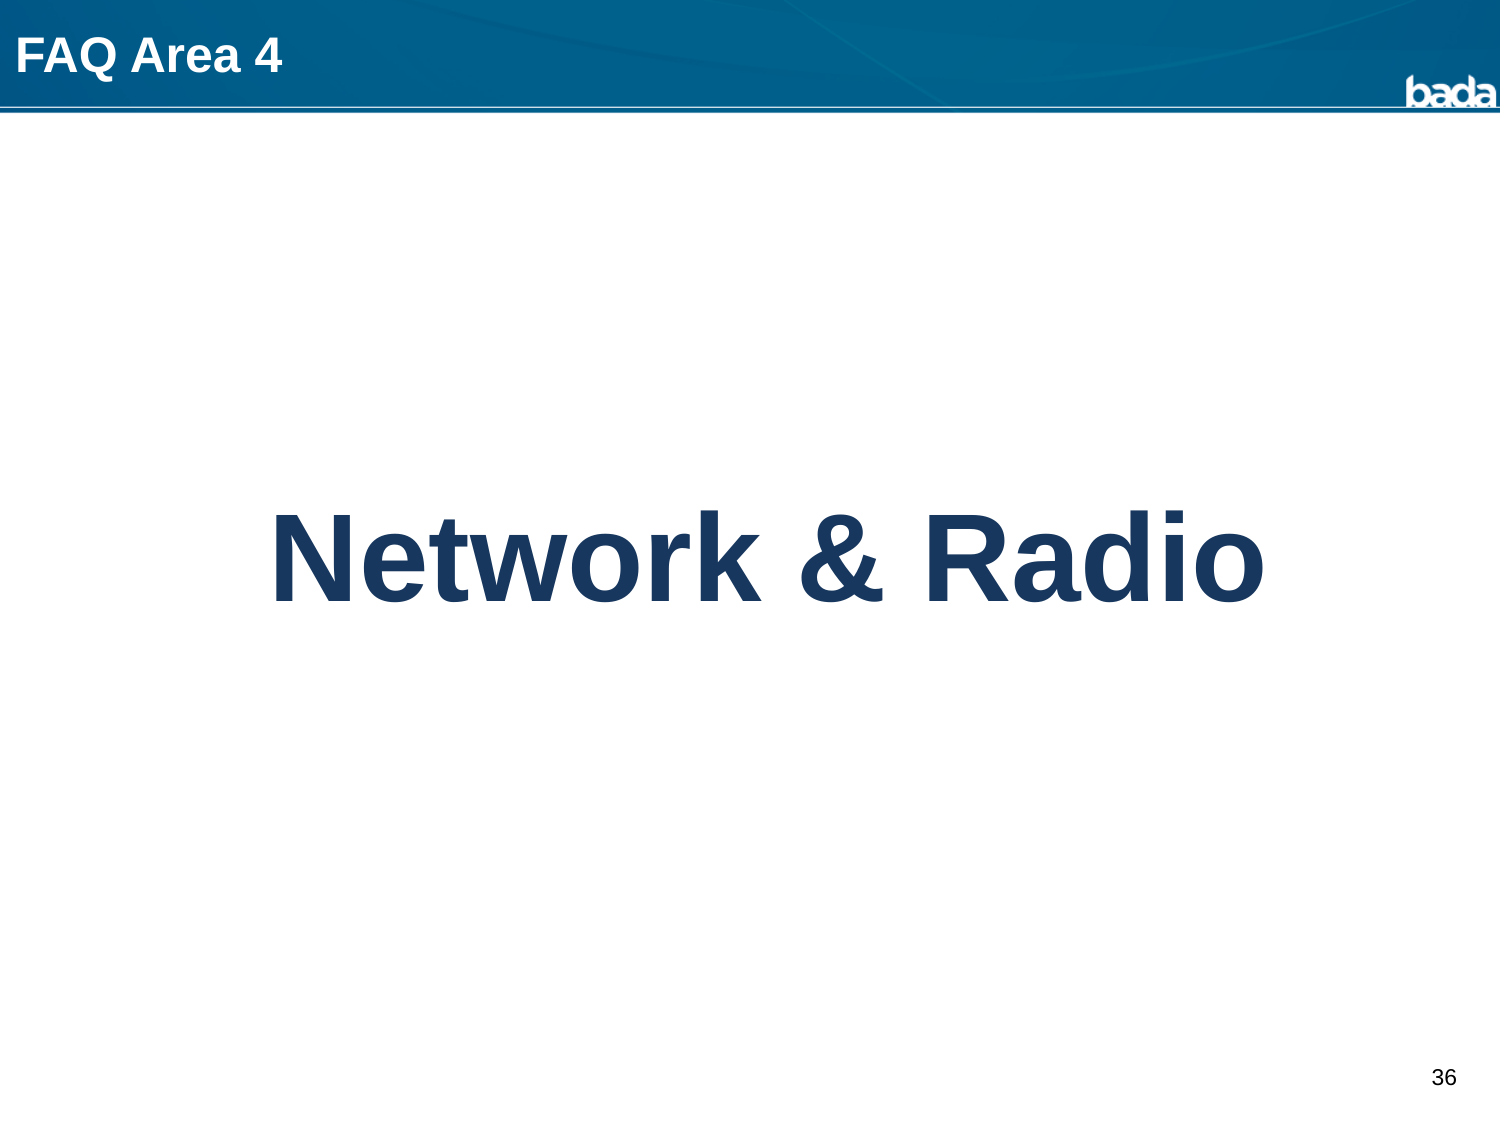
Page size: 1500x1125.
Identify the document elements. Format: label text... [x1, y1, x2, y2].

text_box Network & Radio [254, 468, 1284, 634]
slide_number 36 [1387, 1046, 1473, 1106]
picture [0, 105, 1500, 1125]
title FAQ Area 4 [0, 0, 1500, 105]
